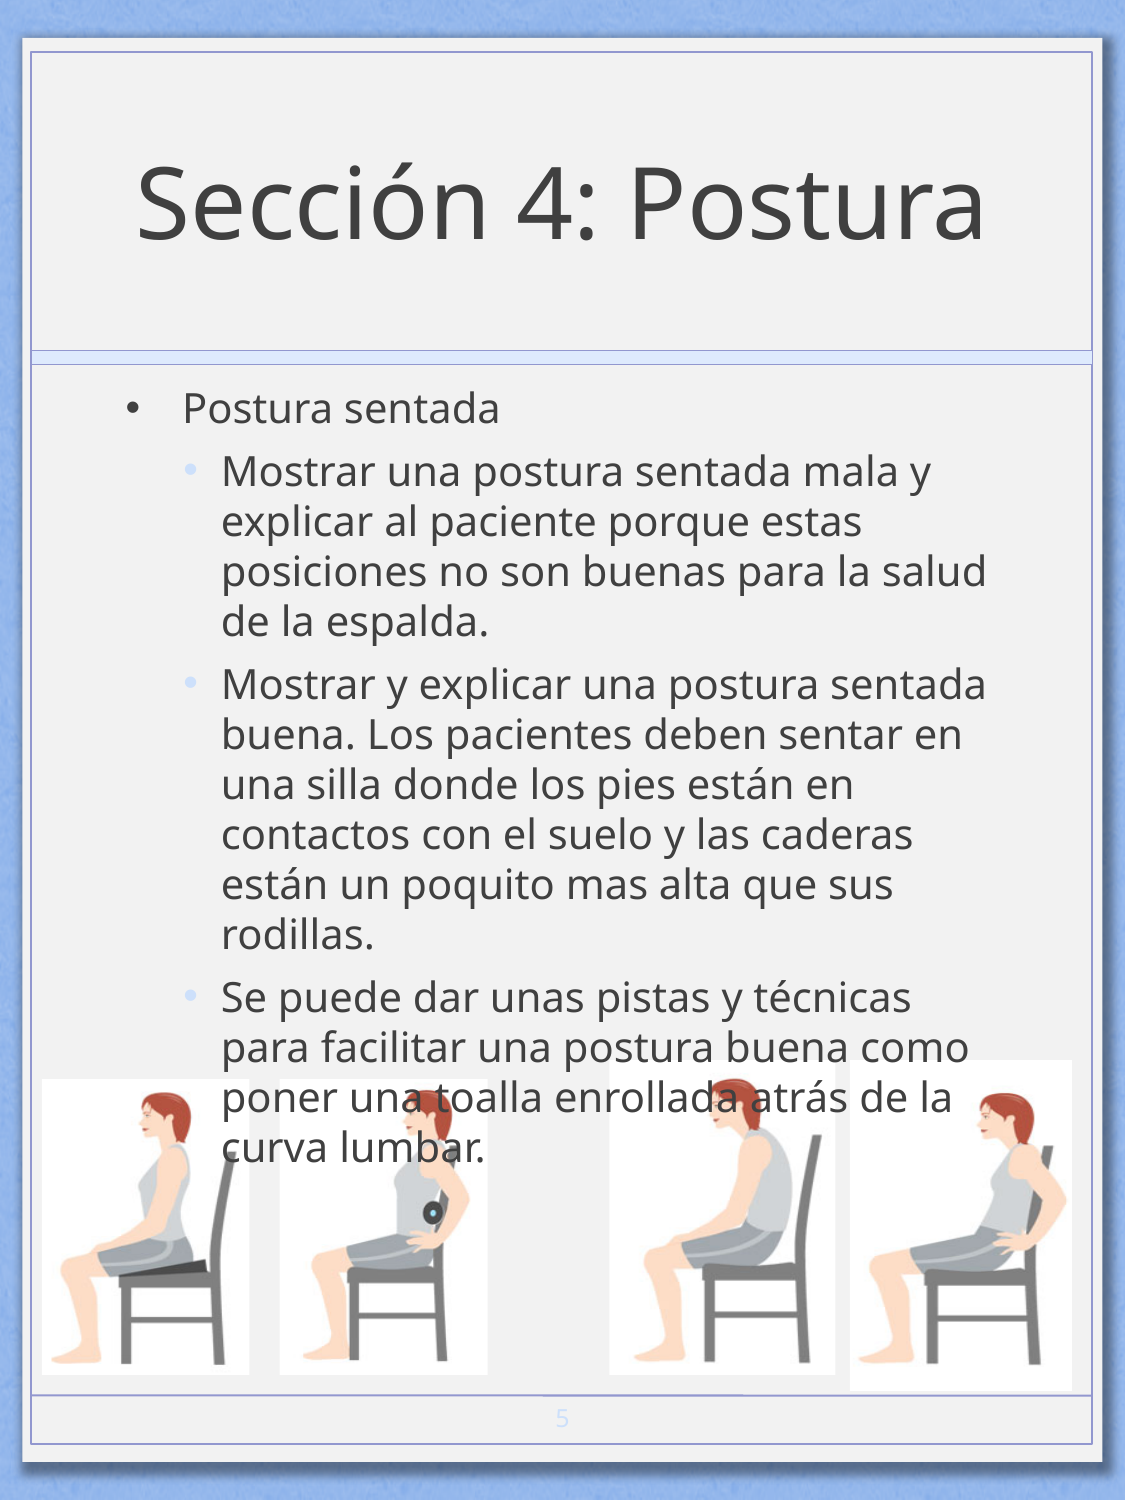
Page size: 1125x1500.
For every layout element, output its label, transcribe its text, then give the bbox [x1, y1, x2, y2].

list Postura sentada Mostrar una postura sentada mala y explicar al paciente porque estas posiciones no son buenas para la salud de la espalda. Mostrar y explicar una postura sentada buena. Los pacientes deben sentar en una silla donde los pies están en contactos con el suelo y las caderas están un poquito mas alta que sus rodillas. Se puede dar unas pistas y técnicas para facilitar una postura buena como poner una toalla enrollada atrás de la curva lumbar. [110, 374, 1015, 1235]
picture [41, 1079, 250, 1376]
picture [279, 1079, 489, 1376]
title Sección 4: Postura [110, 53, 1015, 347]
picture [849, 1060, 1073, 1391]
picture [608, 1060, 836, 1376]
slide_number 5 [515, 1390, 610, 1450]
